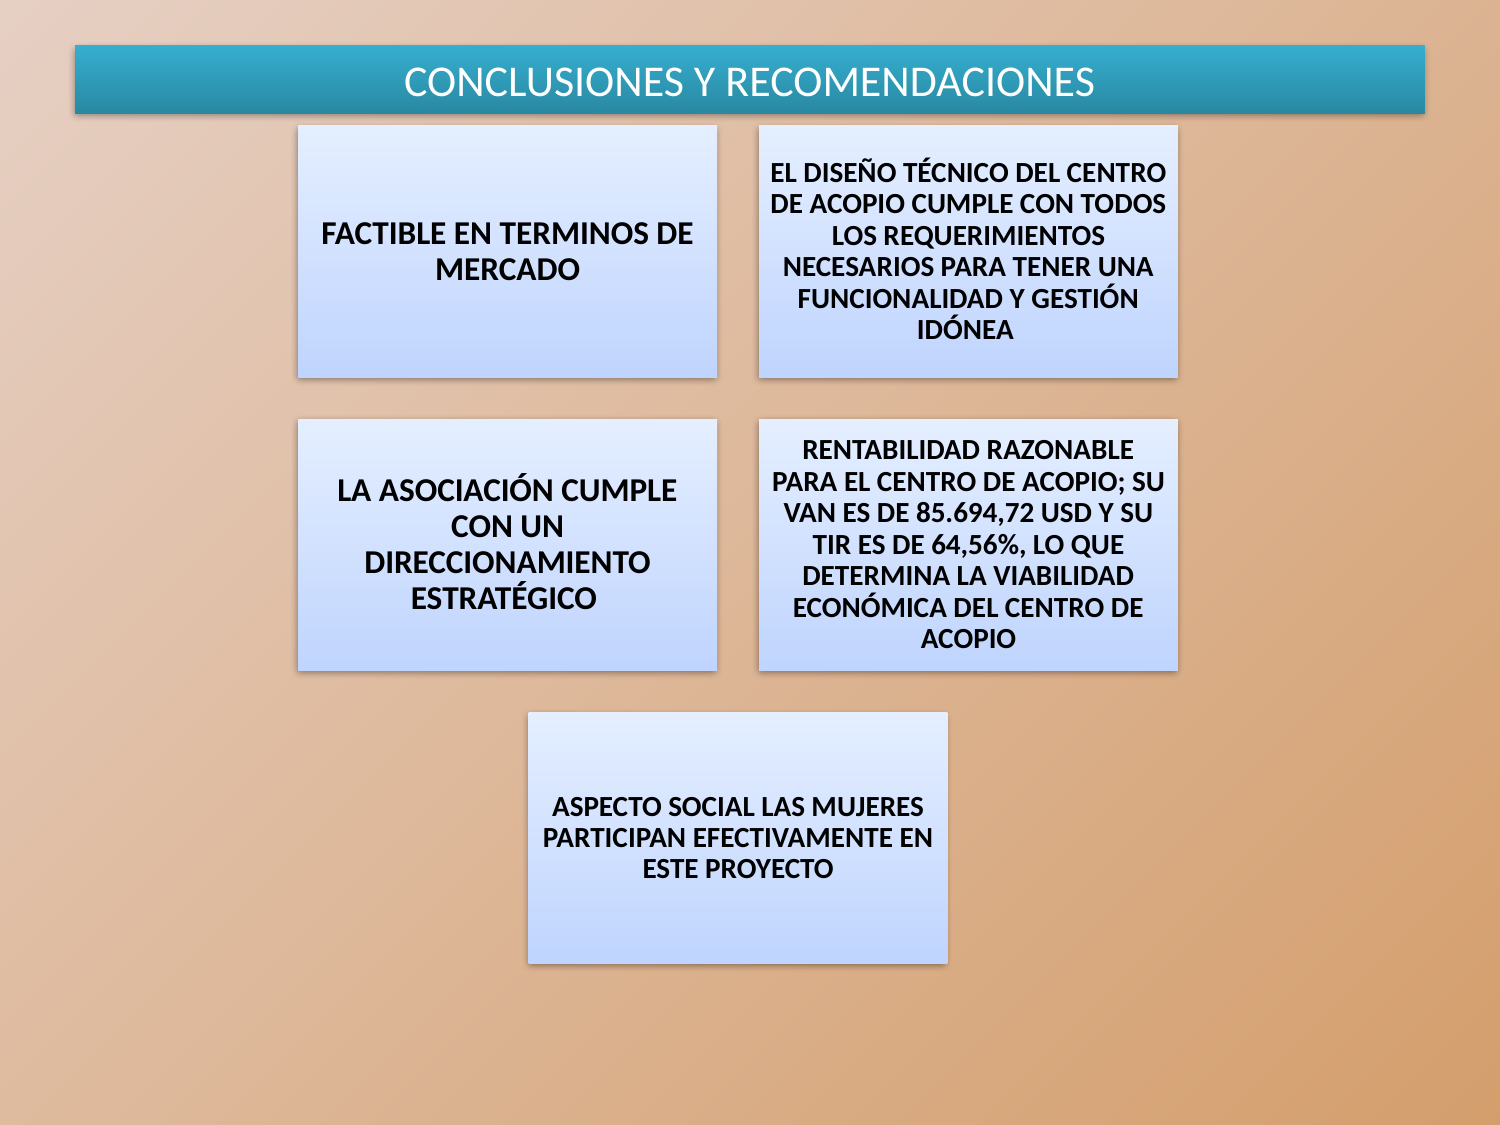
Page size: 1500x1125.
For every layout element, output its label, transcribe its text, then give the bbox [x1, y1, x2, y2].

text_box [159, 125, 1318, 965]
title CONCLUSIONES Y RECOMENDACIONES [75, 45, 1425, 114]
